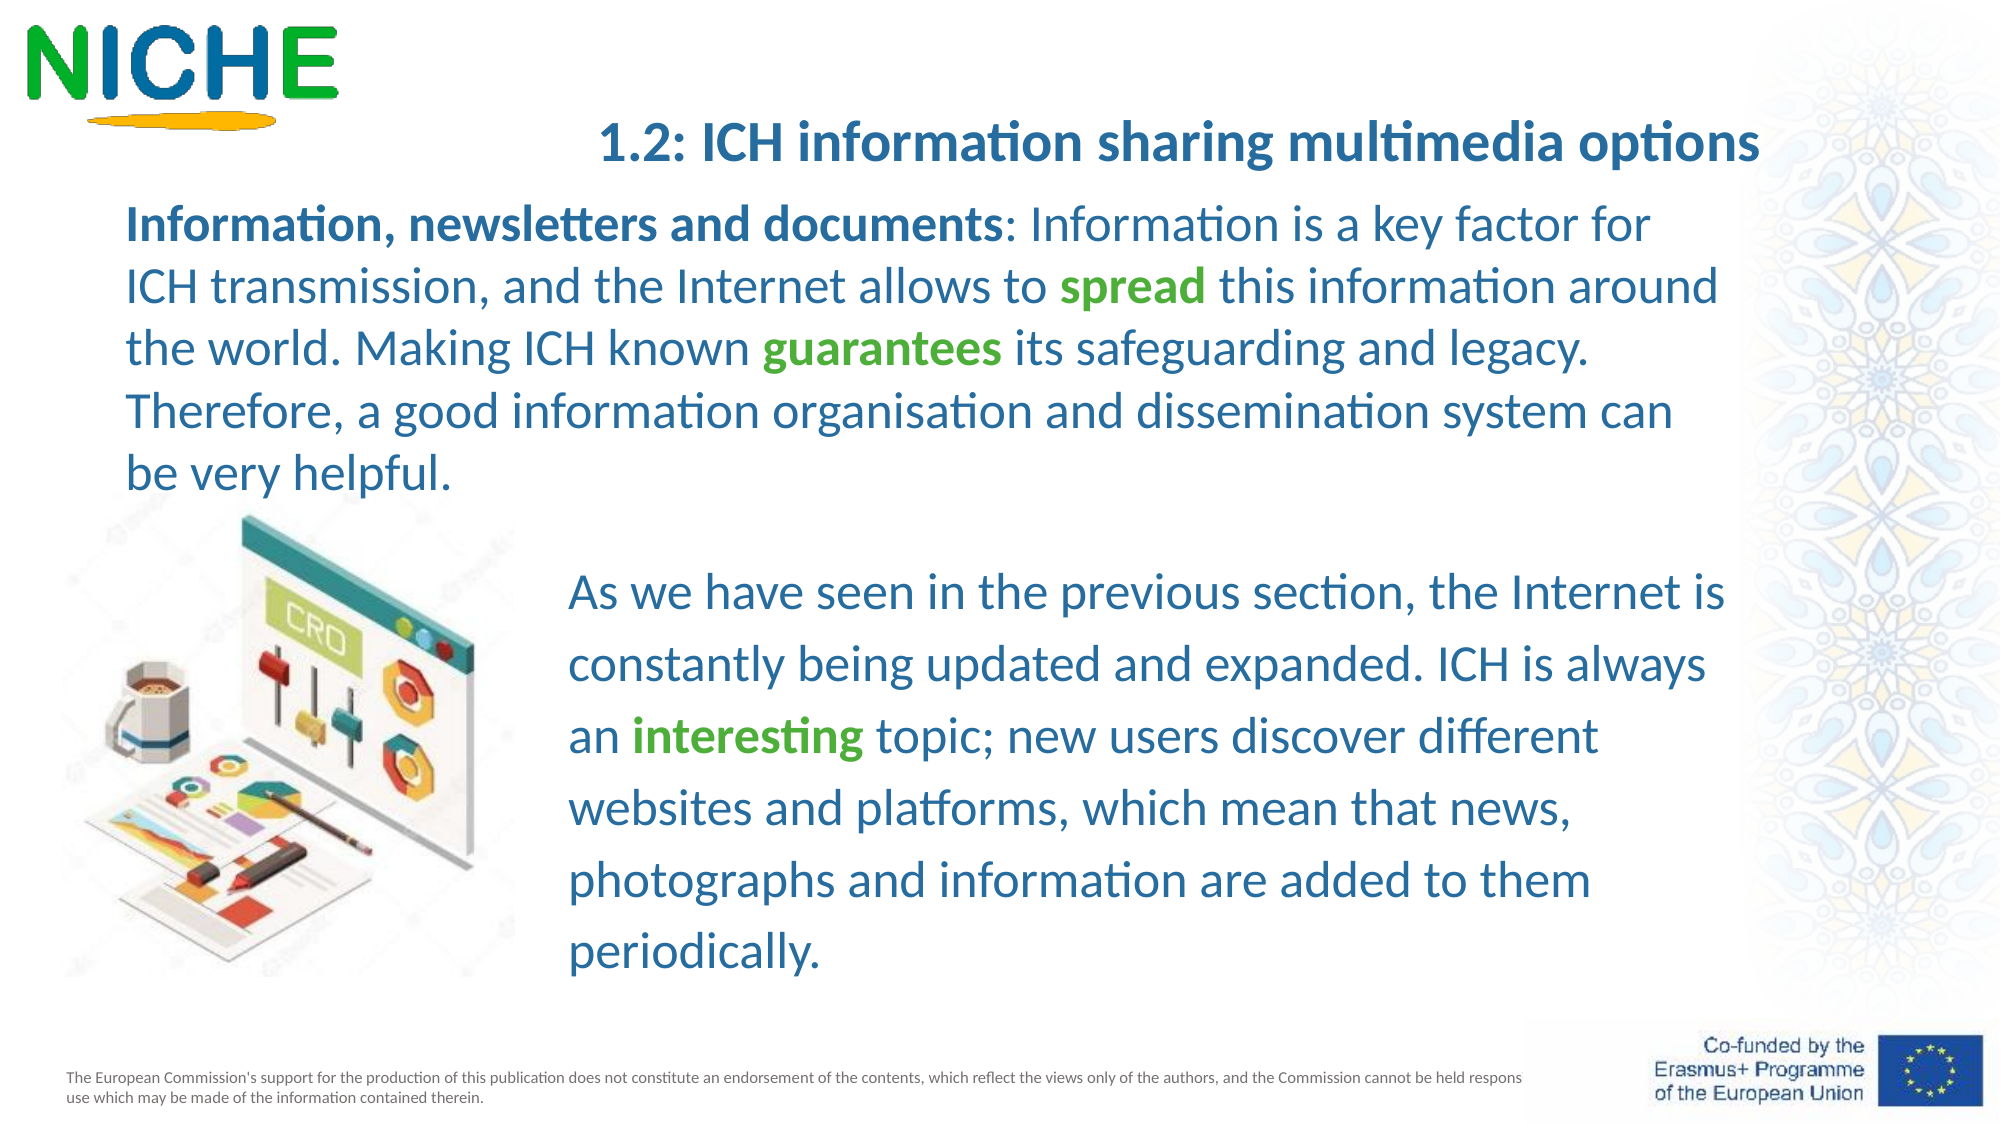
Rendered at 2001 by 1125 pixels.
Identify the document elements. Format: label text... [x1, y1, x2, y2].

text_box Information, newsletters and documents: Information is a key factor for ICH transmission, and the Internet allows to spread this information around the world. Making ICH known guarantees its safeguarding and legacy. Therefore, a good information organisation and dissemination system can be very helpful. [110, 181, 1746, 509]
text_box As we have seen in the previous section, the Internet is constantly being updated and expanded. ICH is always an interesting topic; new users discover different websites and platforms, which mean that news, photographs and information are added to them periodically. [553, 541, 1746, 987]
picture [62, 493, 515, 977]
picture [1523, 1018, 1999, 1125]
picture [0, 0, 365, 145]
text_box 1.2: ICH information sharing multimedia options [387, 85, 1985, 205]
